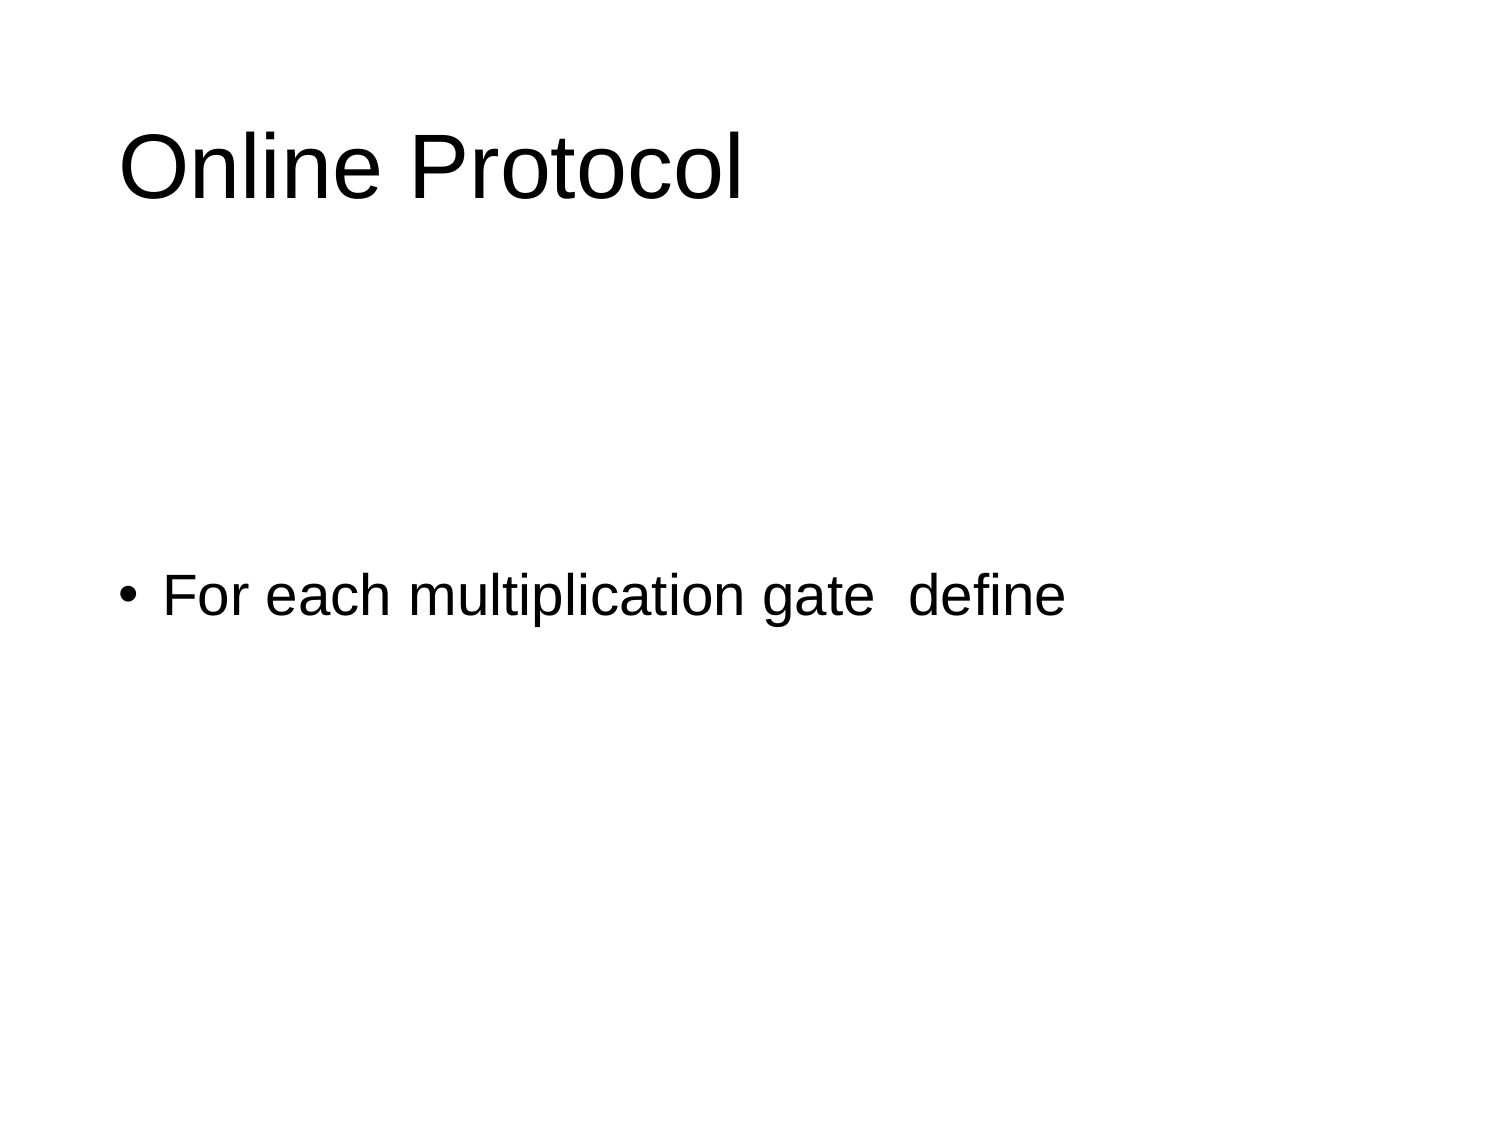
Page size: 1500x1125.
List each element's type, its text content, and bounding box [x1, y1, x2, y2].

title Online Protocol [103, 59, 1397, 278]
